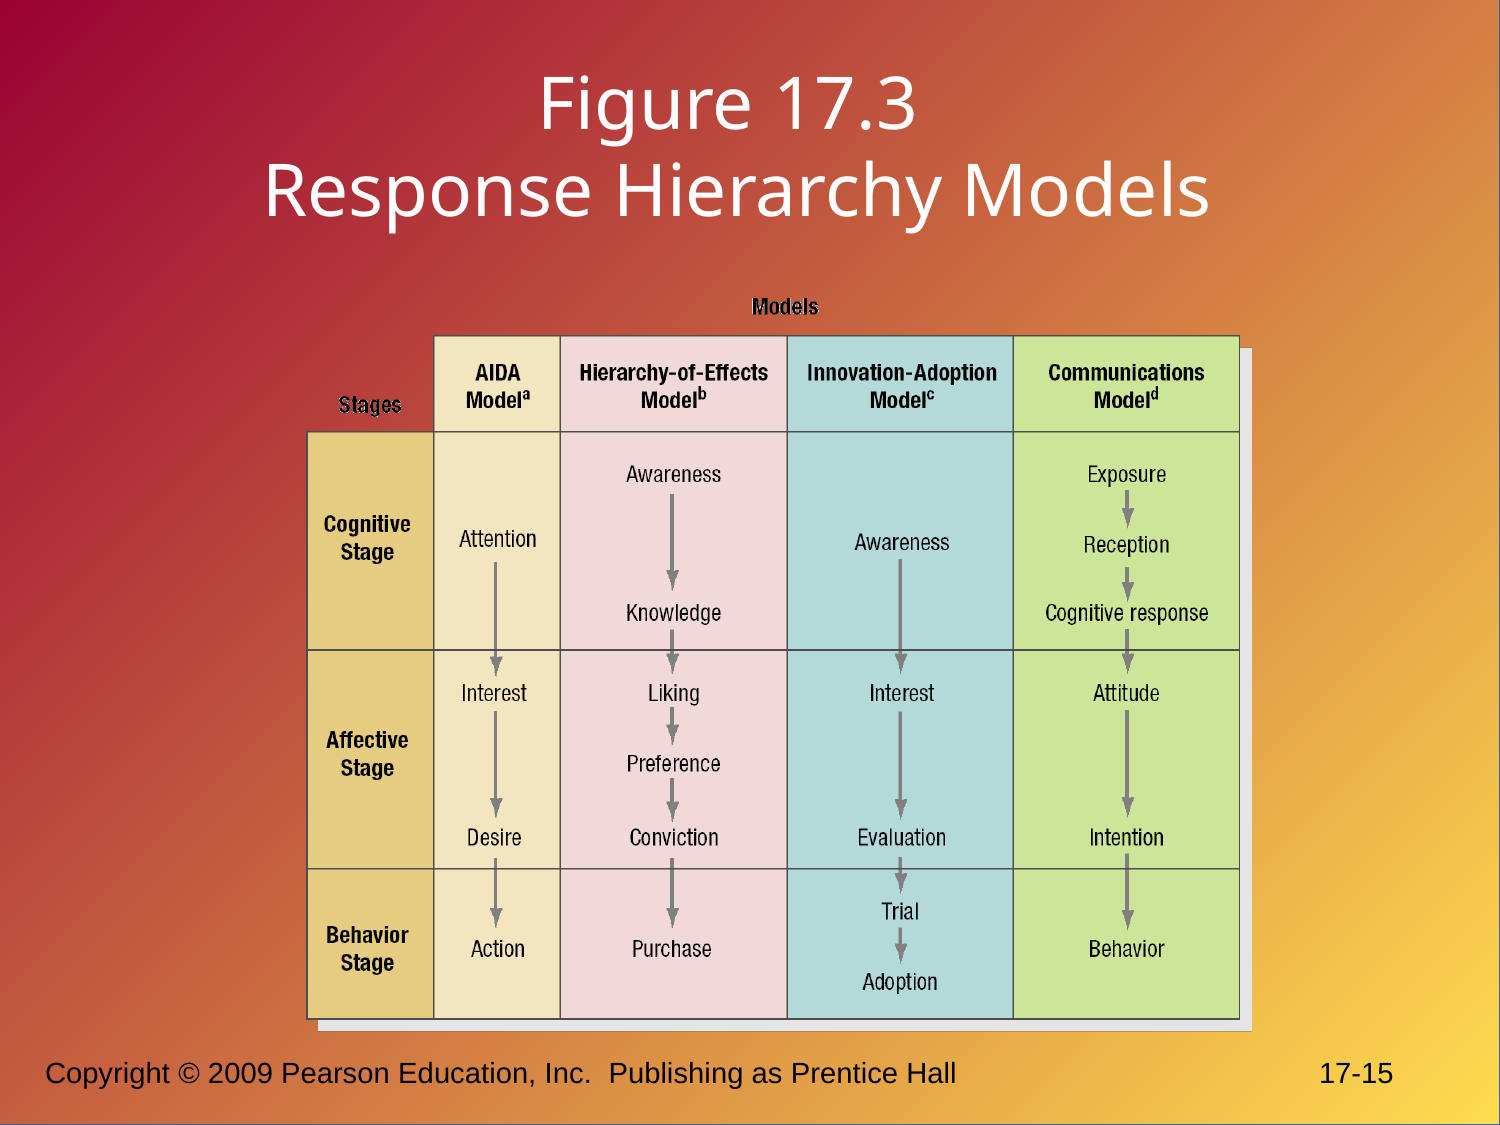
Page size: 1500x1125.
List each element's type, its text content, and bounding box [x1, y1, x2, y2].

title Figure 17.3 Response Hierarchy Models [36, 49, 1438, 238]
picture [262, 282, 1276, 1076]
text_box Copyright © 2009 Pearson Education, Inc. Publishing as Prentice Hall 17-15 [37, 1046, 1450, 1097]
